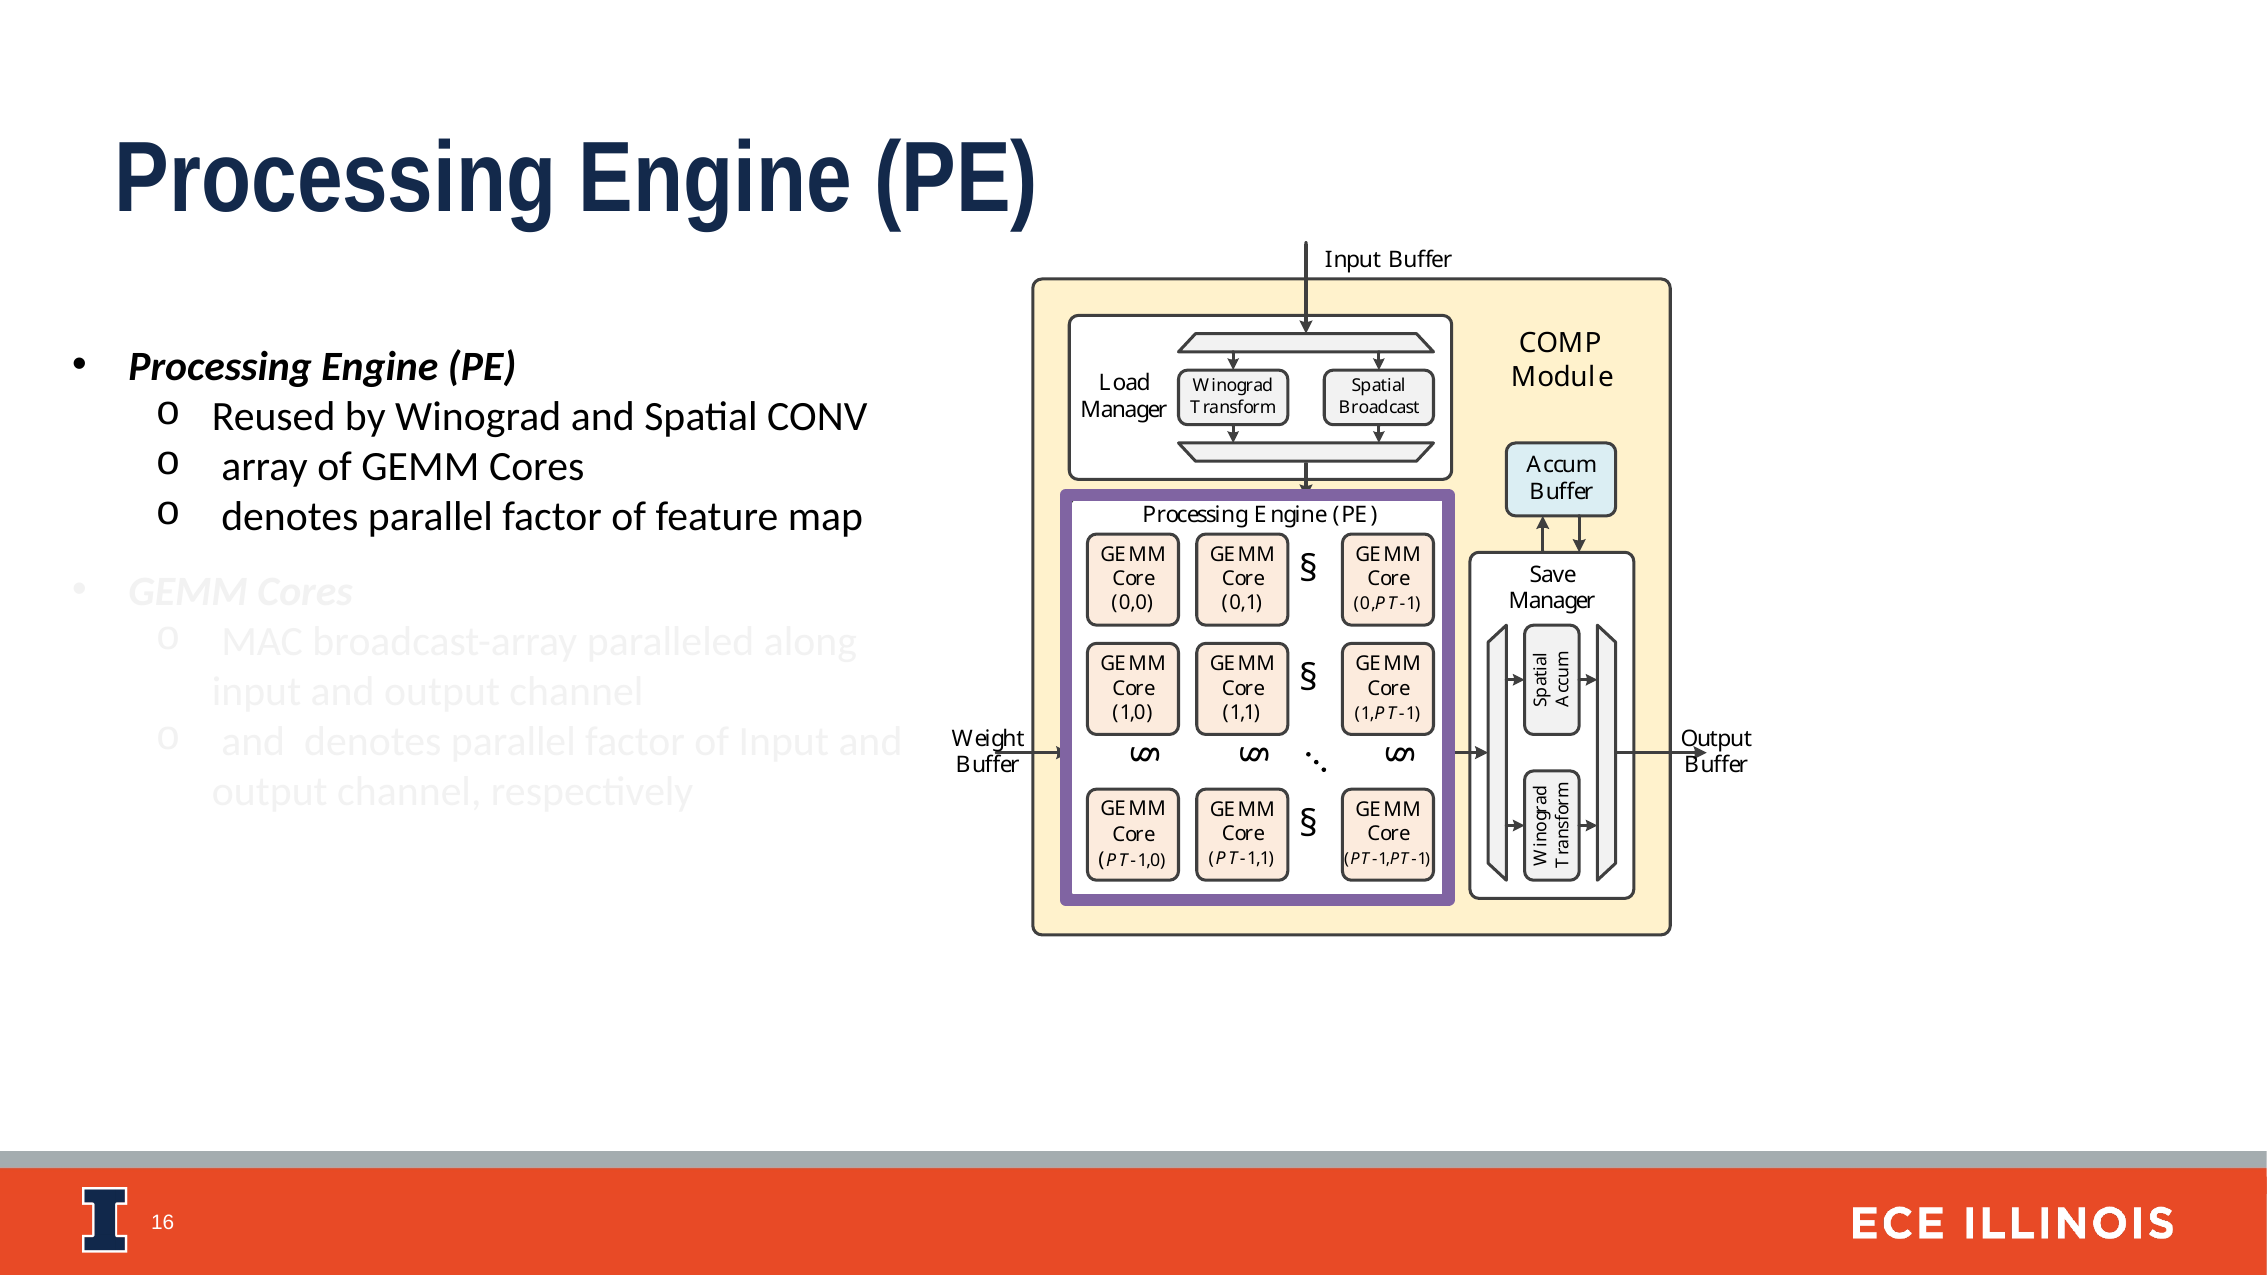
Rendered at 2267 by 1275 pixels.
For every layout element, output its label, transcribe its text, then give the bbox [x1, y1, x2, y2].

picture [0, 1151, 2267, 1258]
picture [1853, 1206, 2173, 1239]
list Processing Engine (PE) [100, 104, 2173, 224]
slide_number 16 [136, 1187, 224, 1256]
picture [937, 237, 1764, 938]
